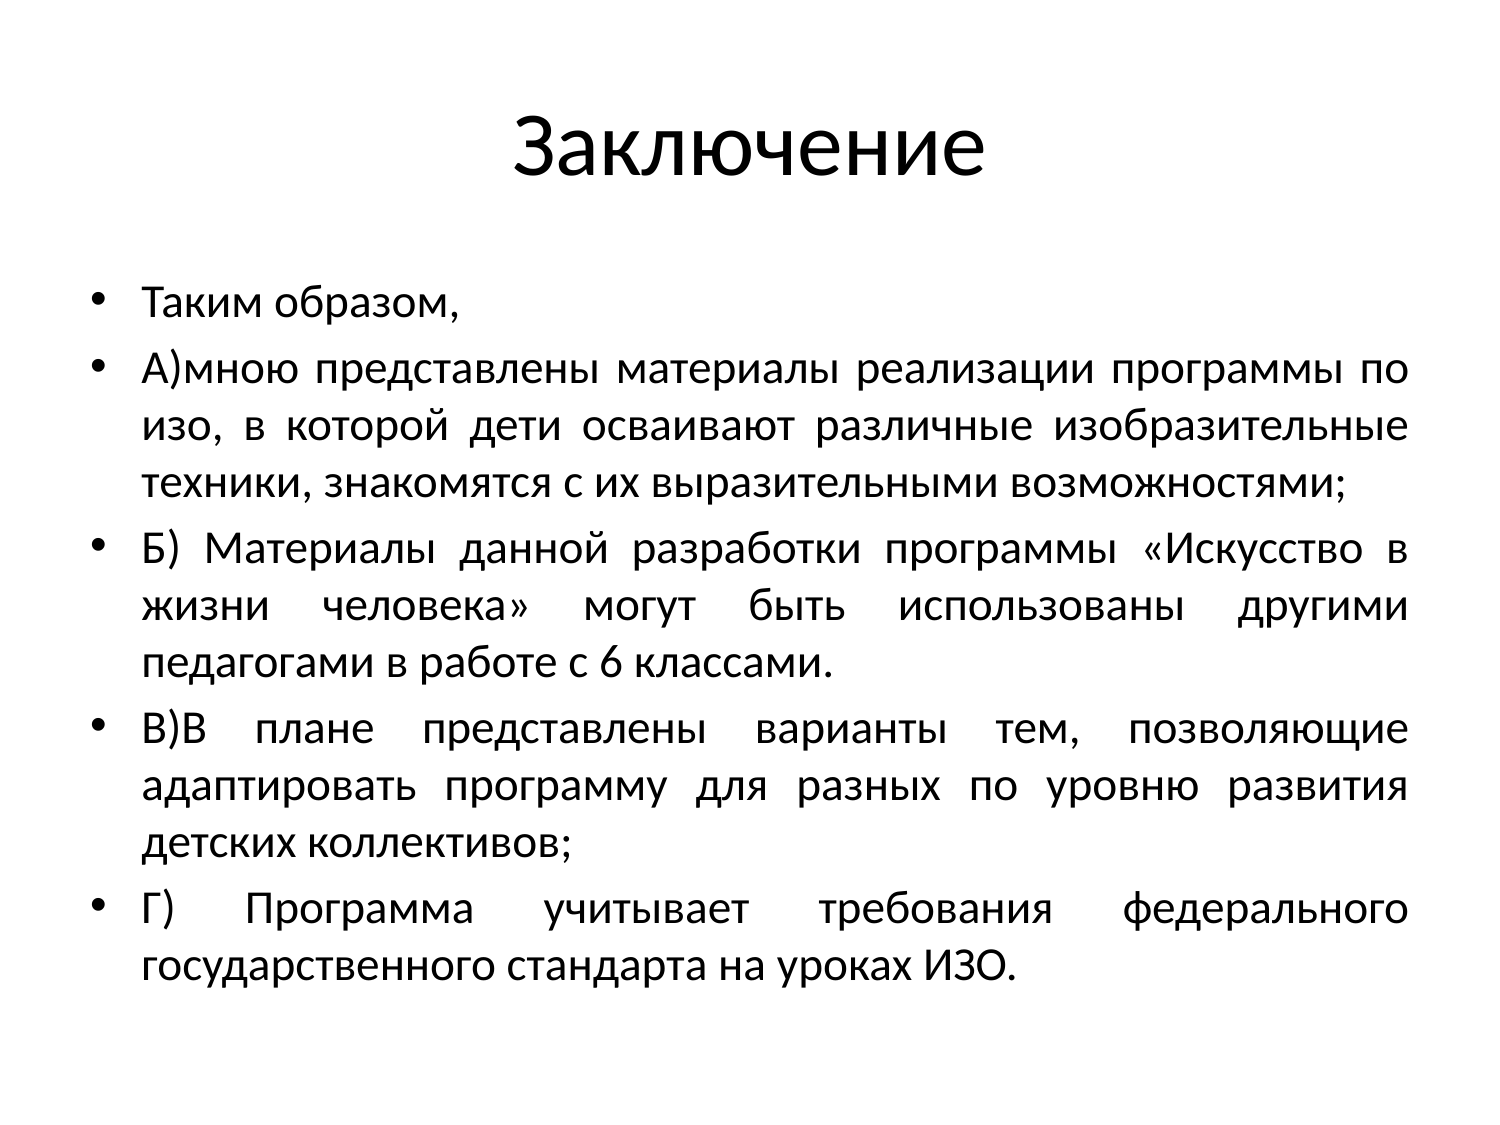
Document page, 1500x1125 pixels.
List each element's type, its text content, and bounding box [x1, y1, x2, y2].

list Таким образом, А)мною представлены материалы реализации программы по изо, в которой дети осваивают различные изобразительные техники, знакомятся с их выразительными возможностями; Б) Материалы данной разработки программы «Искусство в жизни человека» могут быть использованы другими педагогами в работе с 6 классами. В)В плане представлены варианты тем, позволяющие адаптировать программу для разных по уровню развития детских коллективов; Г) Программа учитывает требования федерального государственного стандарта на уроках ИЗО. [75, 262, 1425, 1005]
title Заключение [75, 45, 1425, 233]
